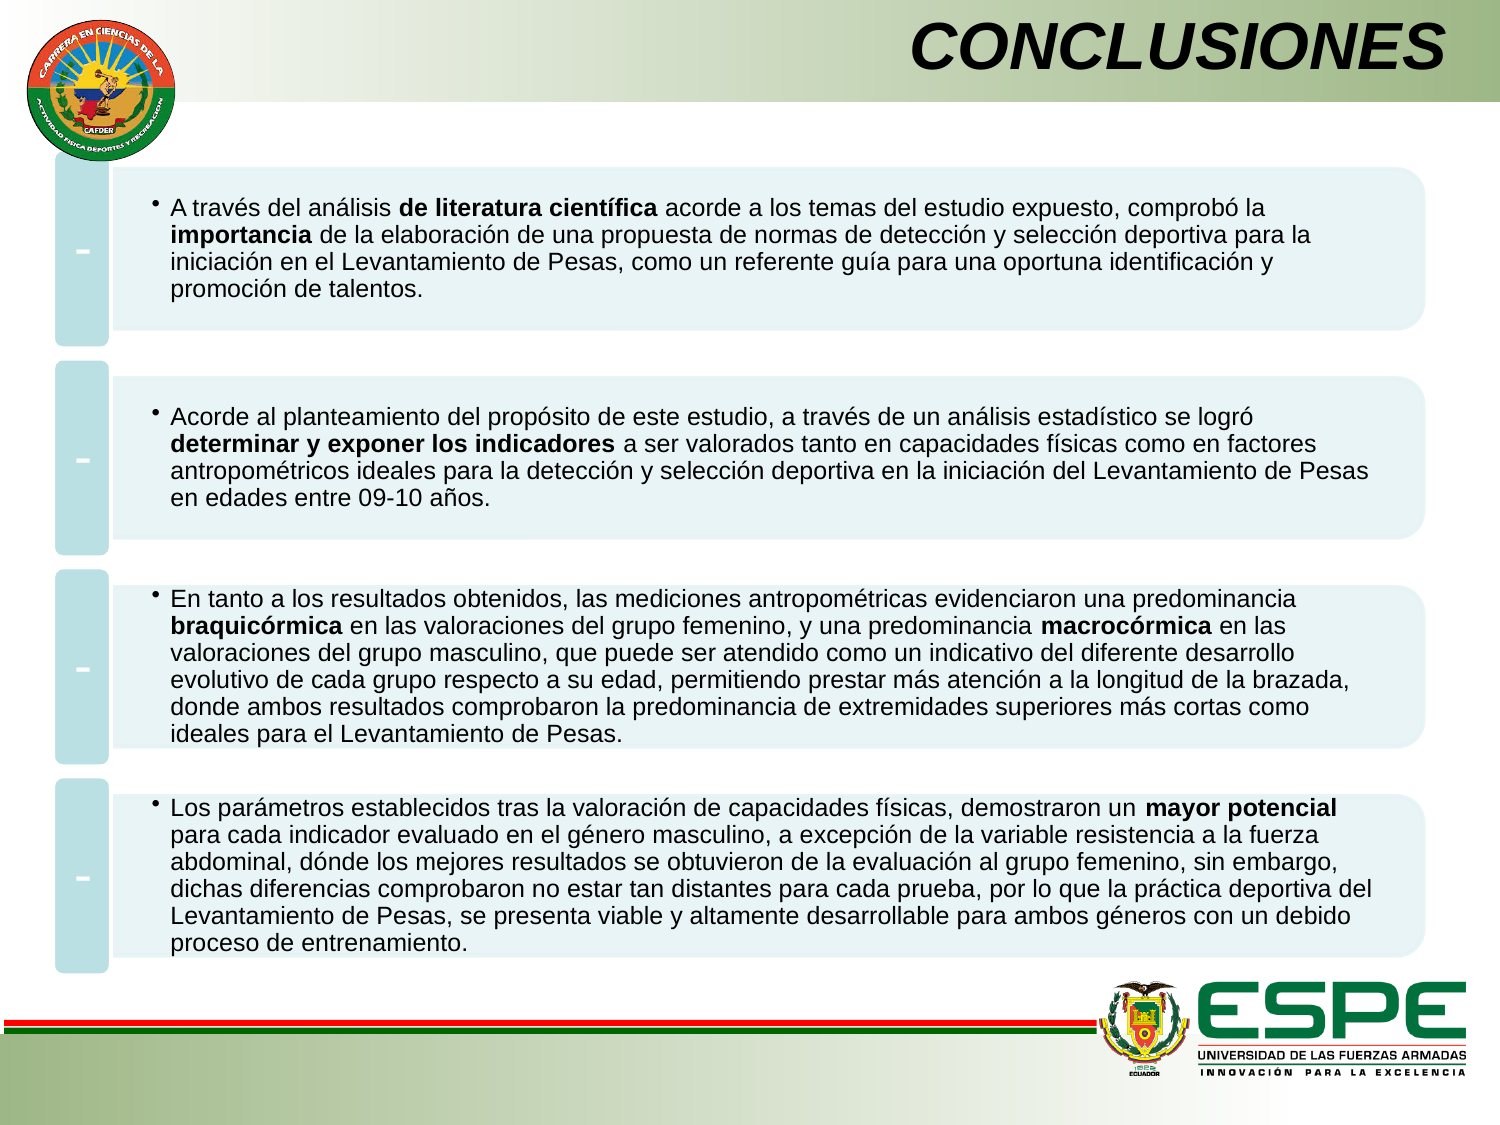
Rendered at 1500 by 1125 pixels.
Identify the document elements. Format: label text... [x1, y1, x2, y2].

title CONCLUSIONES [112, 0, 1463, 183]
picture [1099, 981, 1466, 1076]
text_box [29, 148, 1448, 977]
picture [26, 19, 176, 162]
